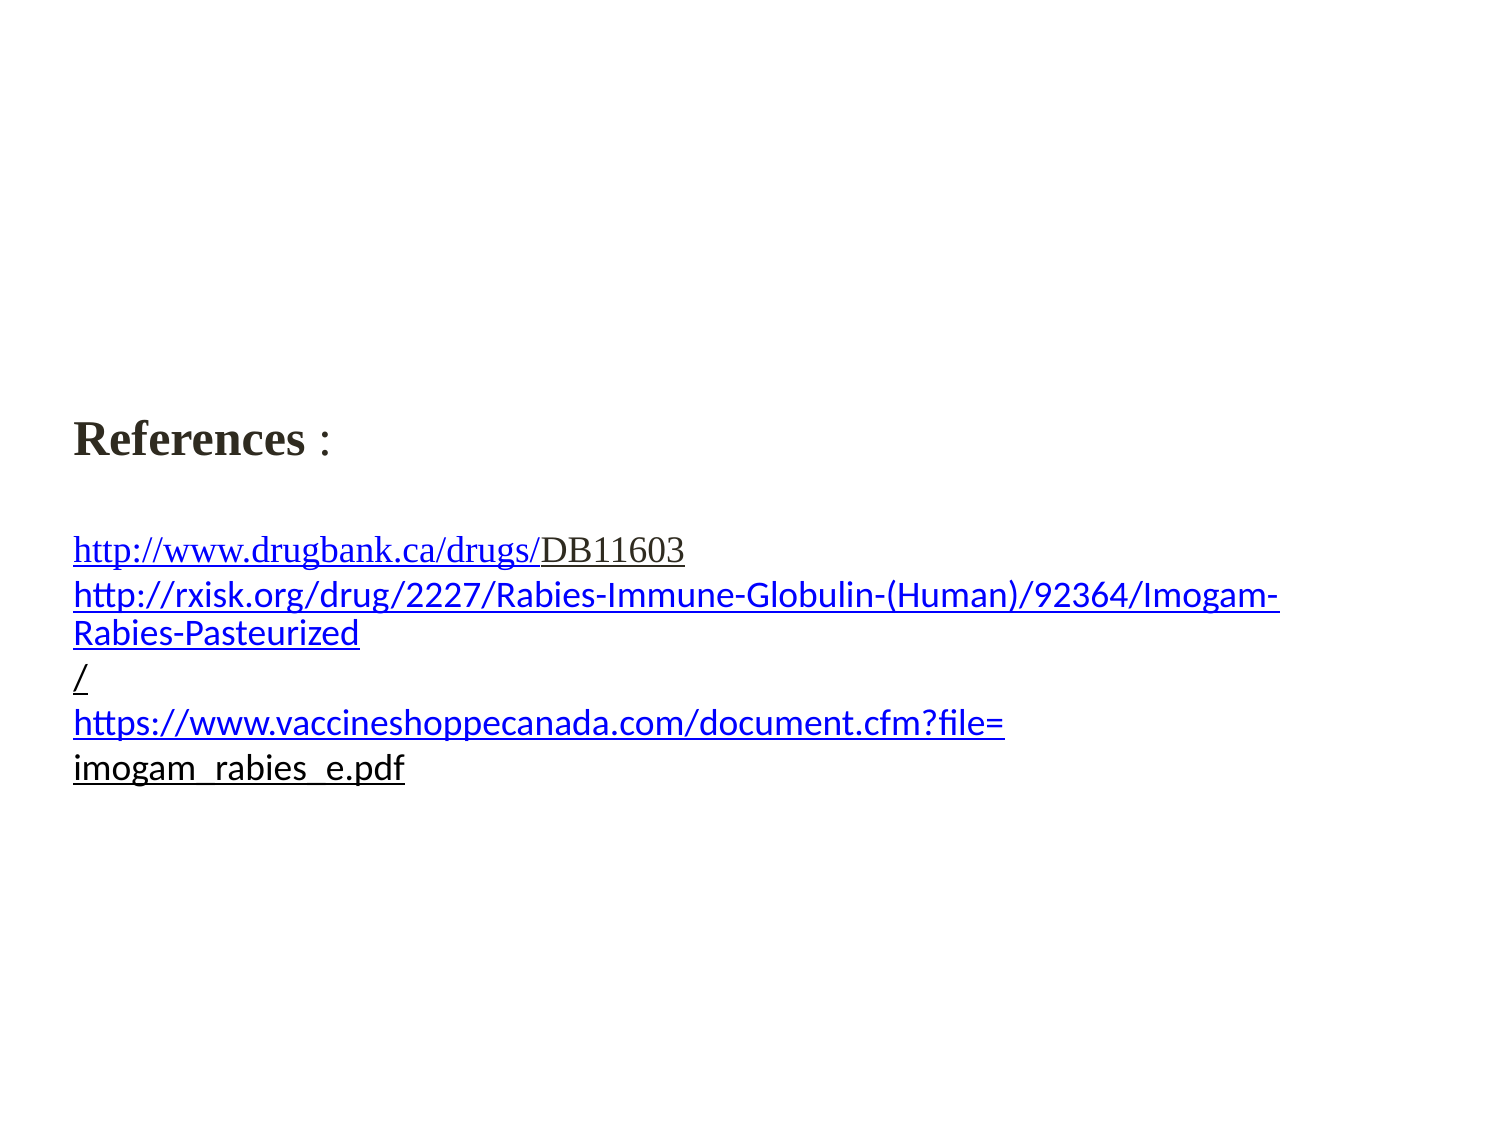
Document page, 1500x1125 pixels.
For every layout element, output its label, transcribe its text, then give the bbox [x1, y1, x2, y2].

text_box References : http://www.drugbank.ca/drugs/DB11603 http://rxisk.org/drug/2227/Rabies-Immune-Globulin-(Human)/92364/Imogam-Rabies-Pasteurized/ https://www.vaccineshoppecanada.com/document.cfm?file=imogam_rabies_e.pdf [58, 398, 1309, 758]
